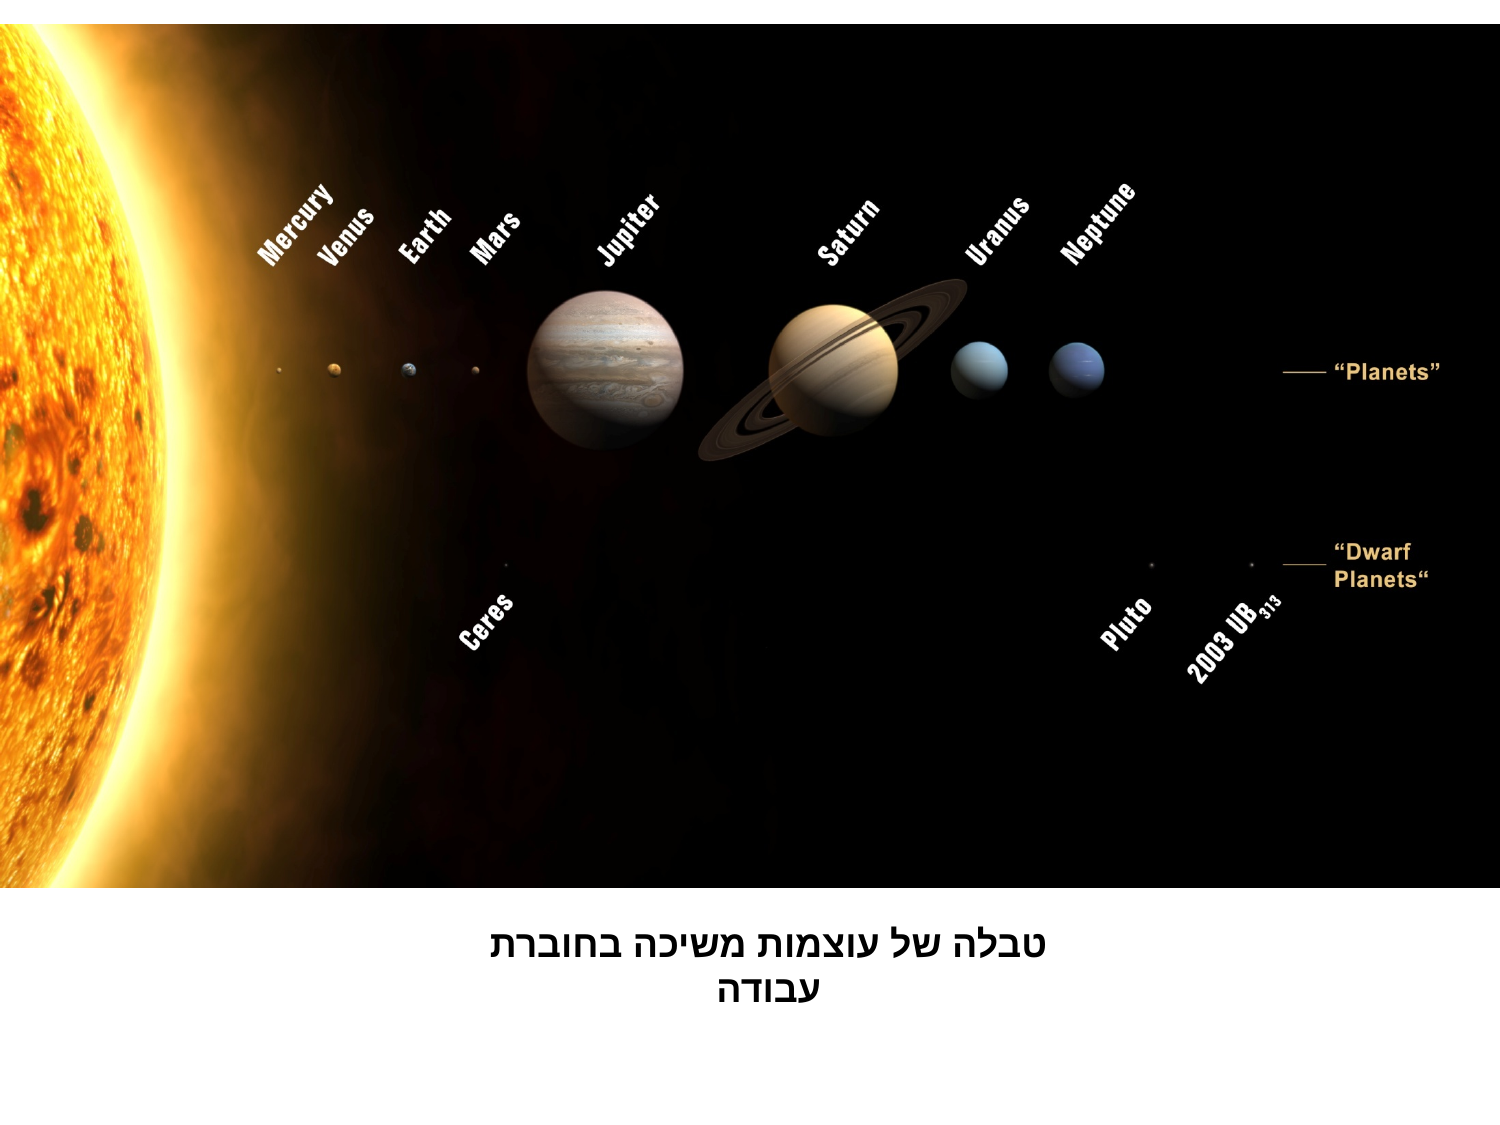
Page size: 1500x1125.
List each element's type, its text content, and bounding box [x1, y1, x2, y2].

text_box טבלה של עוצמות משיכה בחוברת עבודה [424, 912, 1113, 1018]
picture [0, 24, 1500, 888]
